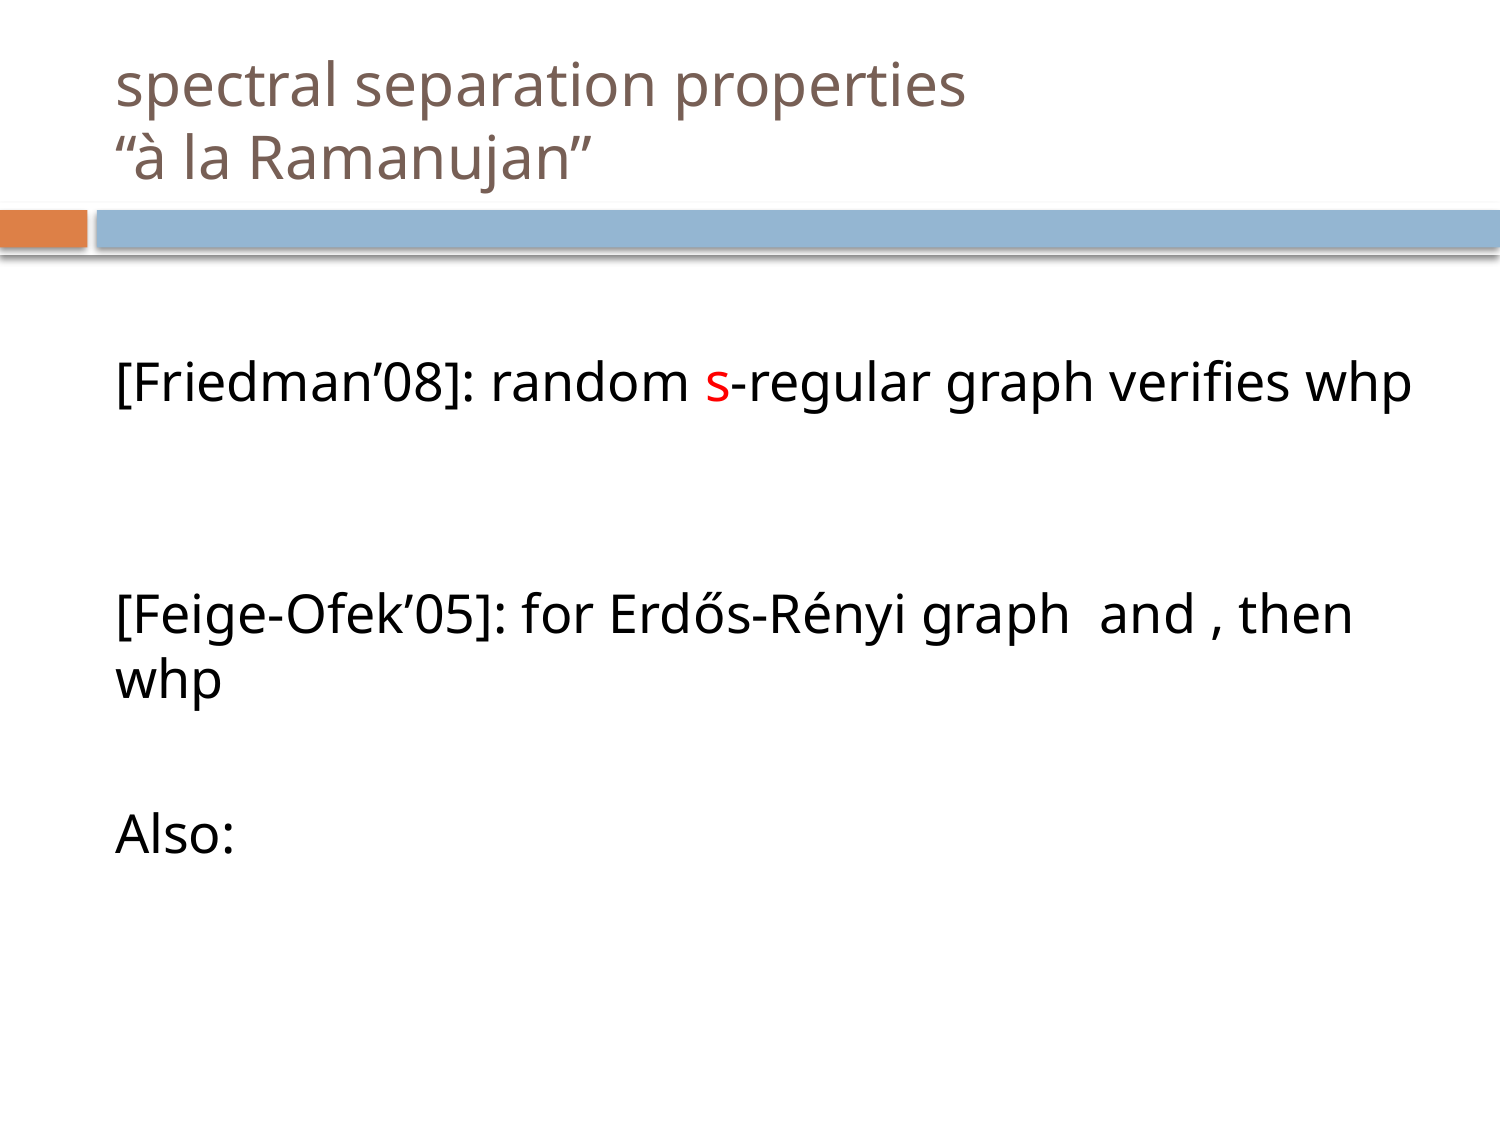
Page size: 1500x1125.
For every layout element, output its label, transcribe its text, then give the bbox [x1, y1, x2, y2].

title spectral separation properties “à la Ramanujan” [100, 37, 1438, 200]
